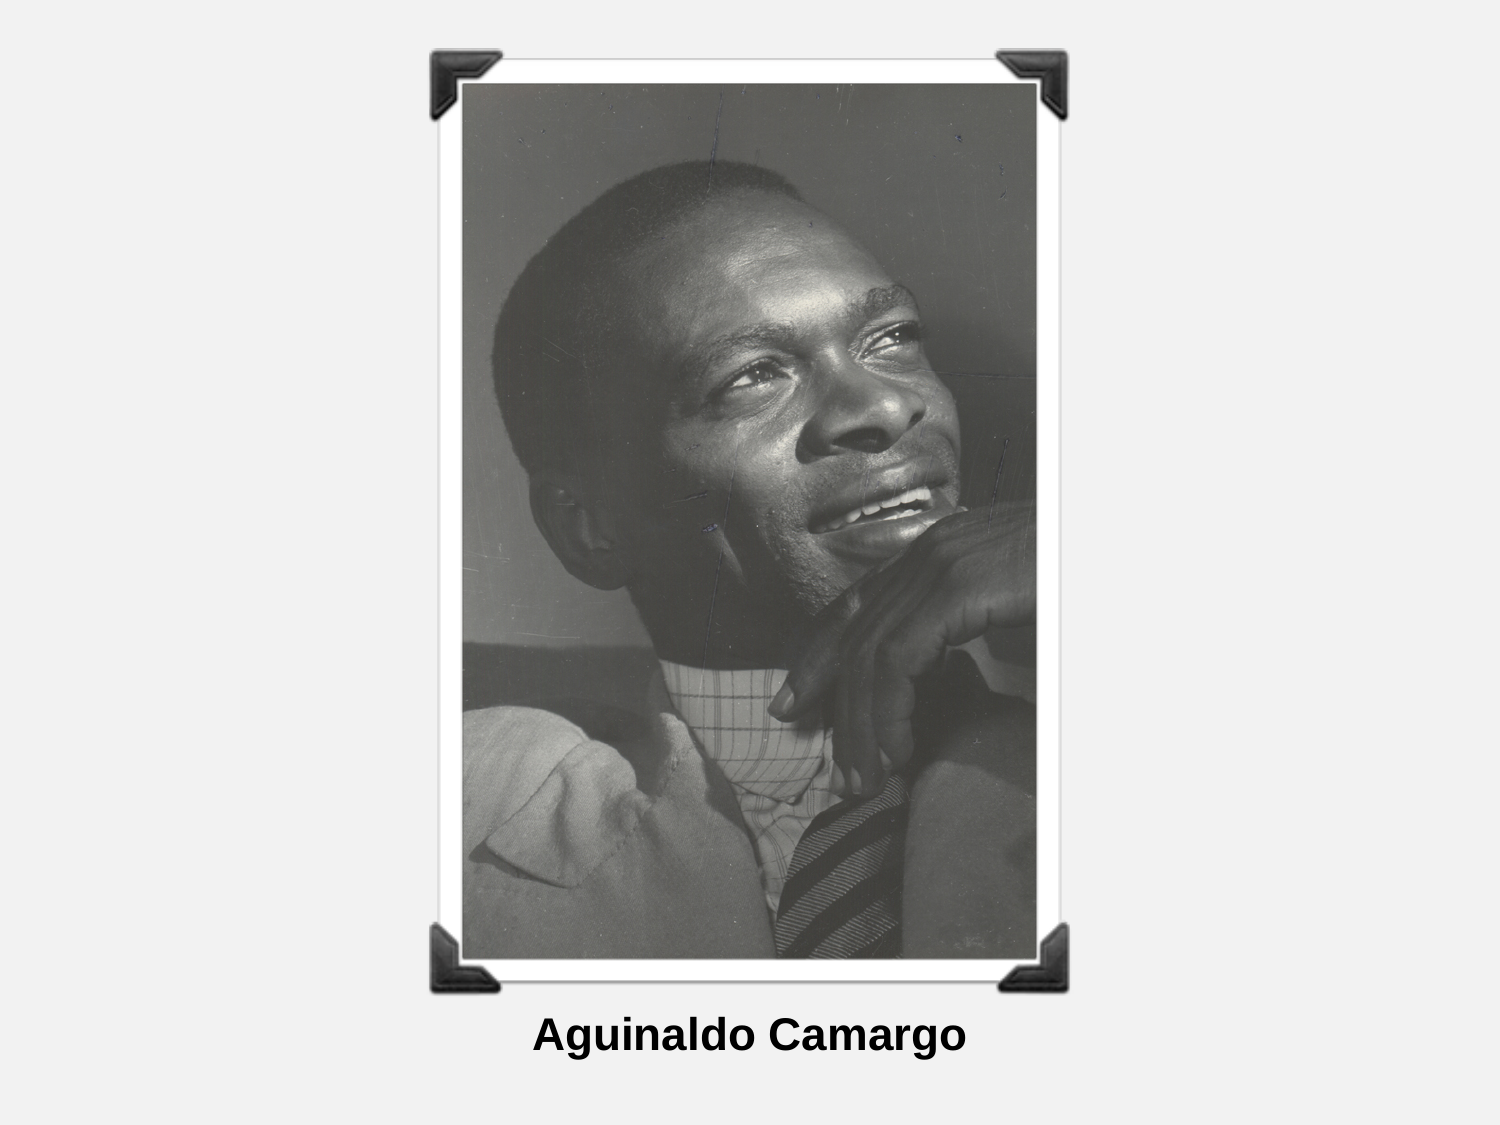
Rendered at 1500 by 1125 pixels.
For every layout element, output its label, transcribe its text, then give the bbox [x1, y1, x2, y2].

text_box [426, 47, 1074, 1000]
text_box Aguinaldo Camargo [524, 1009, 976, 1068]
